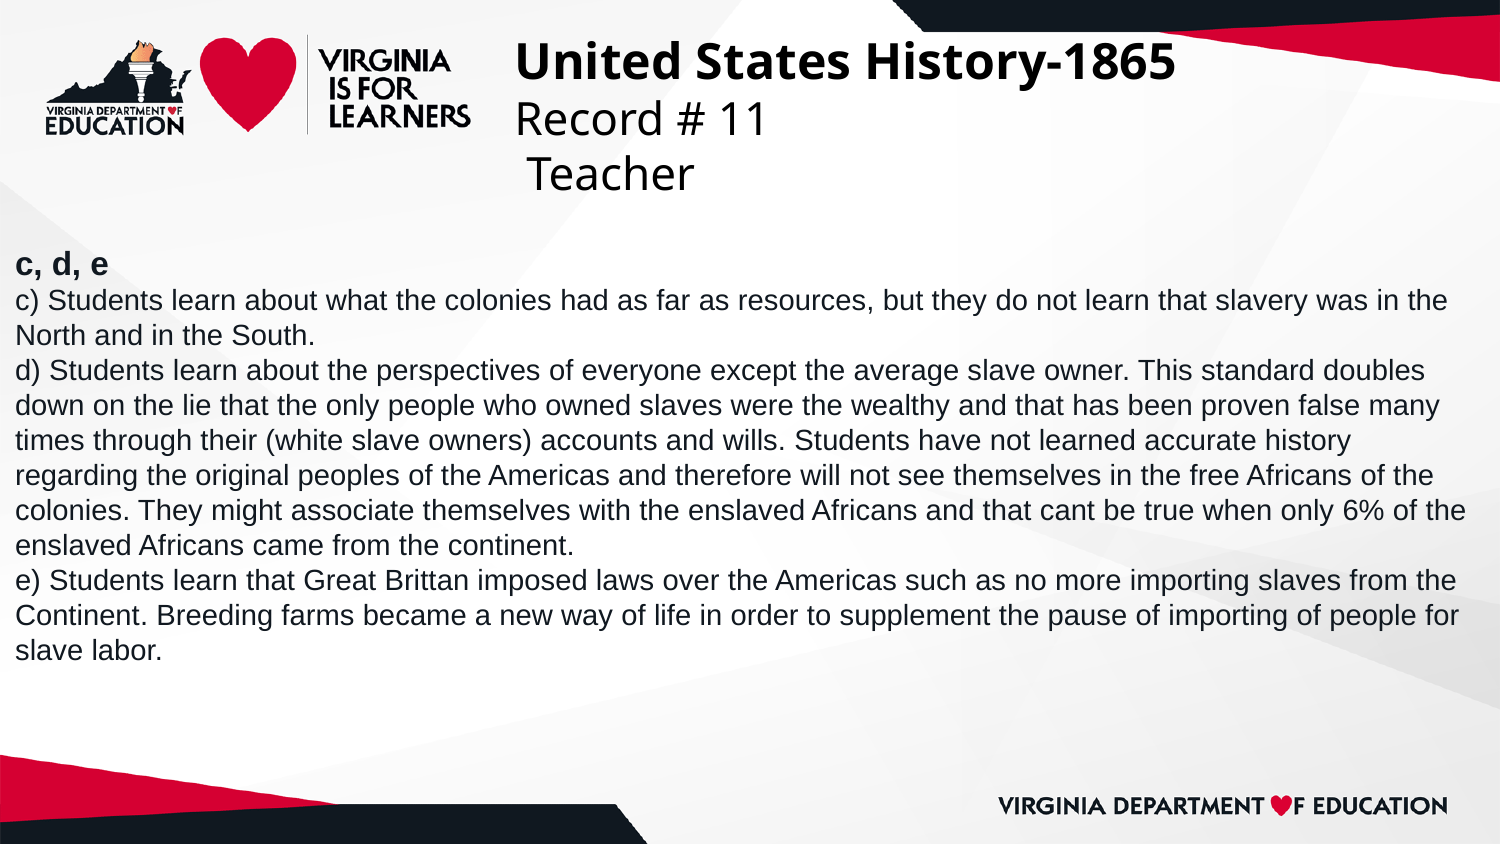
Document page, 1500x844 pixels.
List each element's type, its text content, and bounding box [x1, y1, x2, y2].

title United States History-1865 Record # 11 Teacher [499, 49, 1447, 191]
subtitle c, d, e c) Students learn about what the colonies had as far as resources, but they do not learn that slavery was in the North and in the South. d) Students learn about the perspectives of everyone except the average slave owner. This standard doubles down on the lie that the only people who owned slaves were the wealthy and that has been proven false many times through their (white slave owners) accounts and wills. Students have not learned accurate history regarding the original peoples of the Americas and therefore will not see themselves in the free Africans of the colonies. They might associate themselves with the enslaved Africans and that cant be true when only 6% of the enslaved Africans came from the continent. e) Students learn that Great Brittan imposed laws over the Americas such as no more importing slaves from the Continent. Breeding farms became a new way of life in order to supplement the pause of importing of people for slave labor. [0, 191, 1500, 782]
picture [0, 782, 1500, 844]
picture [0, 0, 1500, 191]
